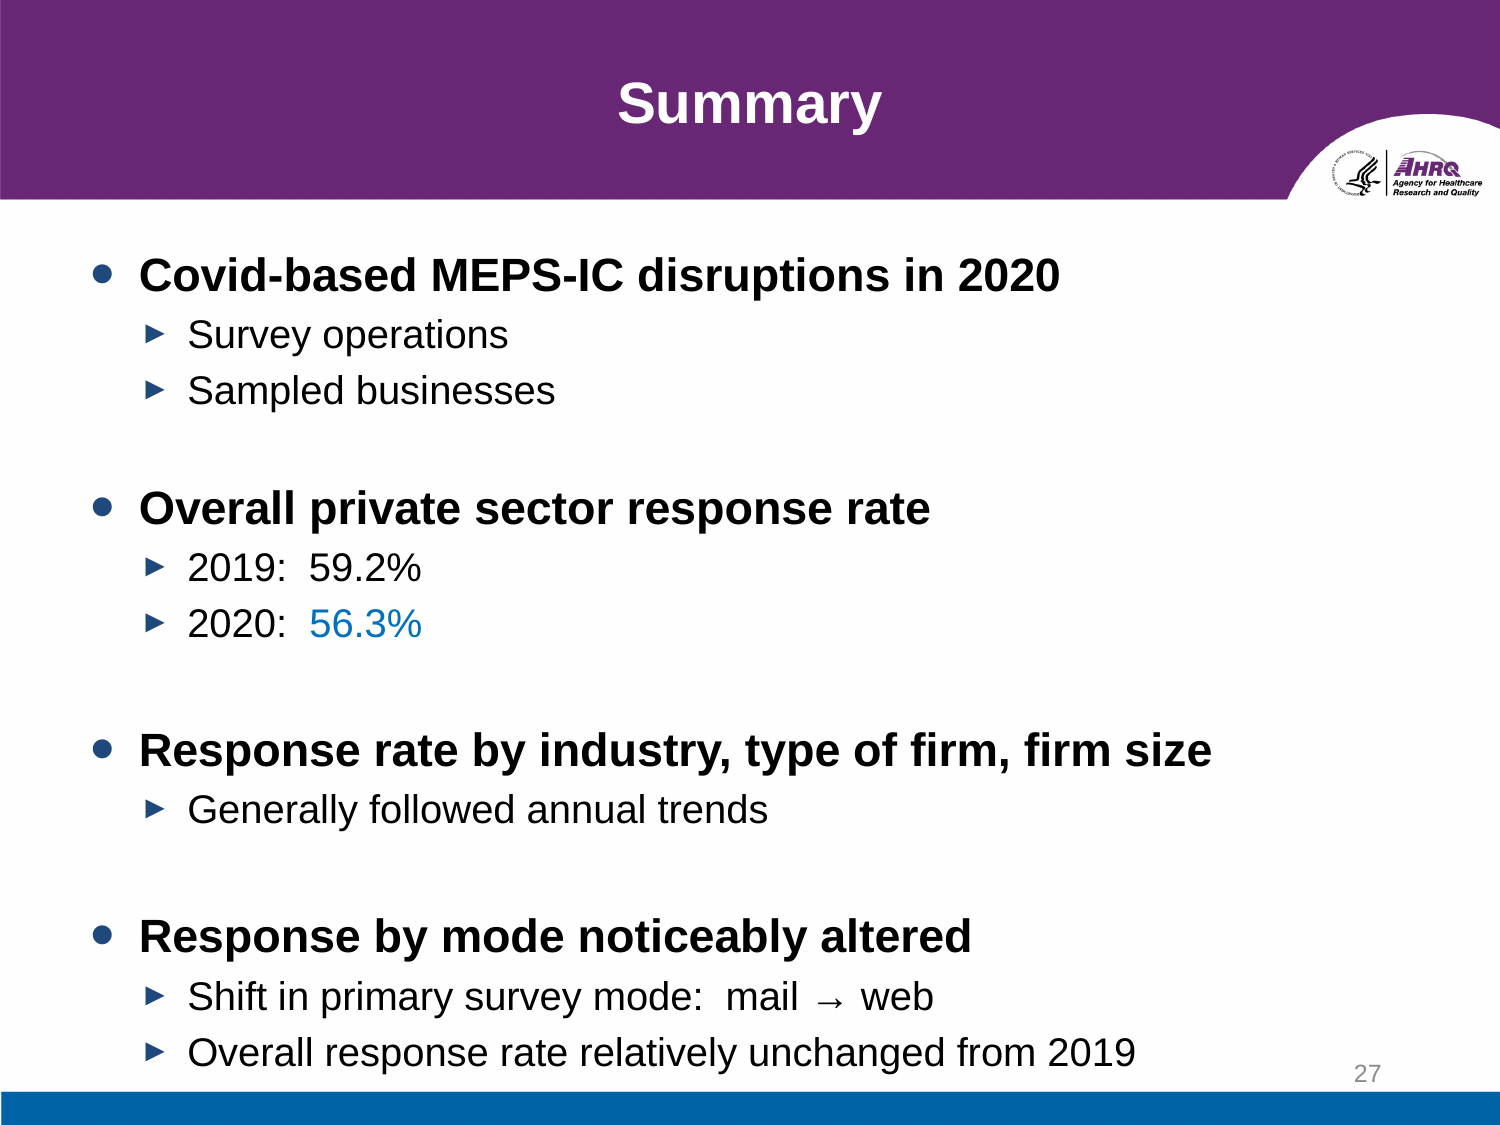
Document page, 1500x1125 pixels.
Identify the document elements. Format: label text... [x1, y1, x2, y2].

picture [0, 0, 1500, 1125]
slide_number 27 [1059, 1042, 1397, 1103]
title Summary [206, 50, 1294, 152]
list Covid-based MEPS-IC disruptions in 2020 Survey operations Sampled businesses Overall private sector response rate 2019: 59.2% 2020: 56.3% Response rate by industry, type of firm, firm size Generally followed annual trends Response by mode noticeably altered Shift in primary survey mode: mail → web Overall response rate relatively unchanged from 2019 [75, 237, 1425, 1088]
